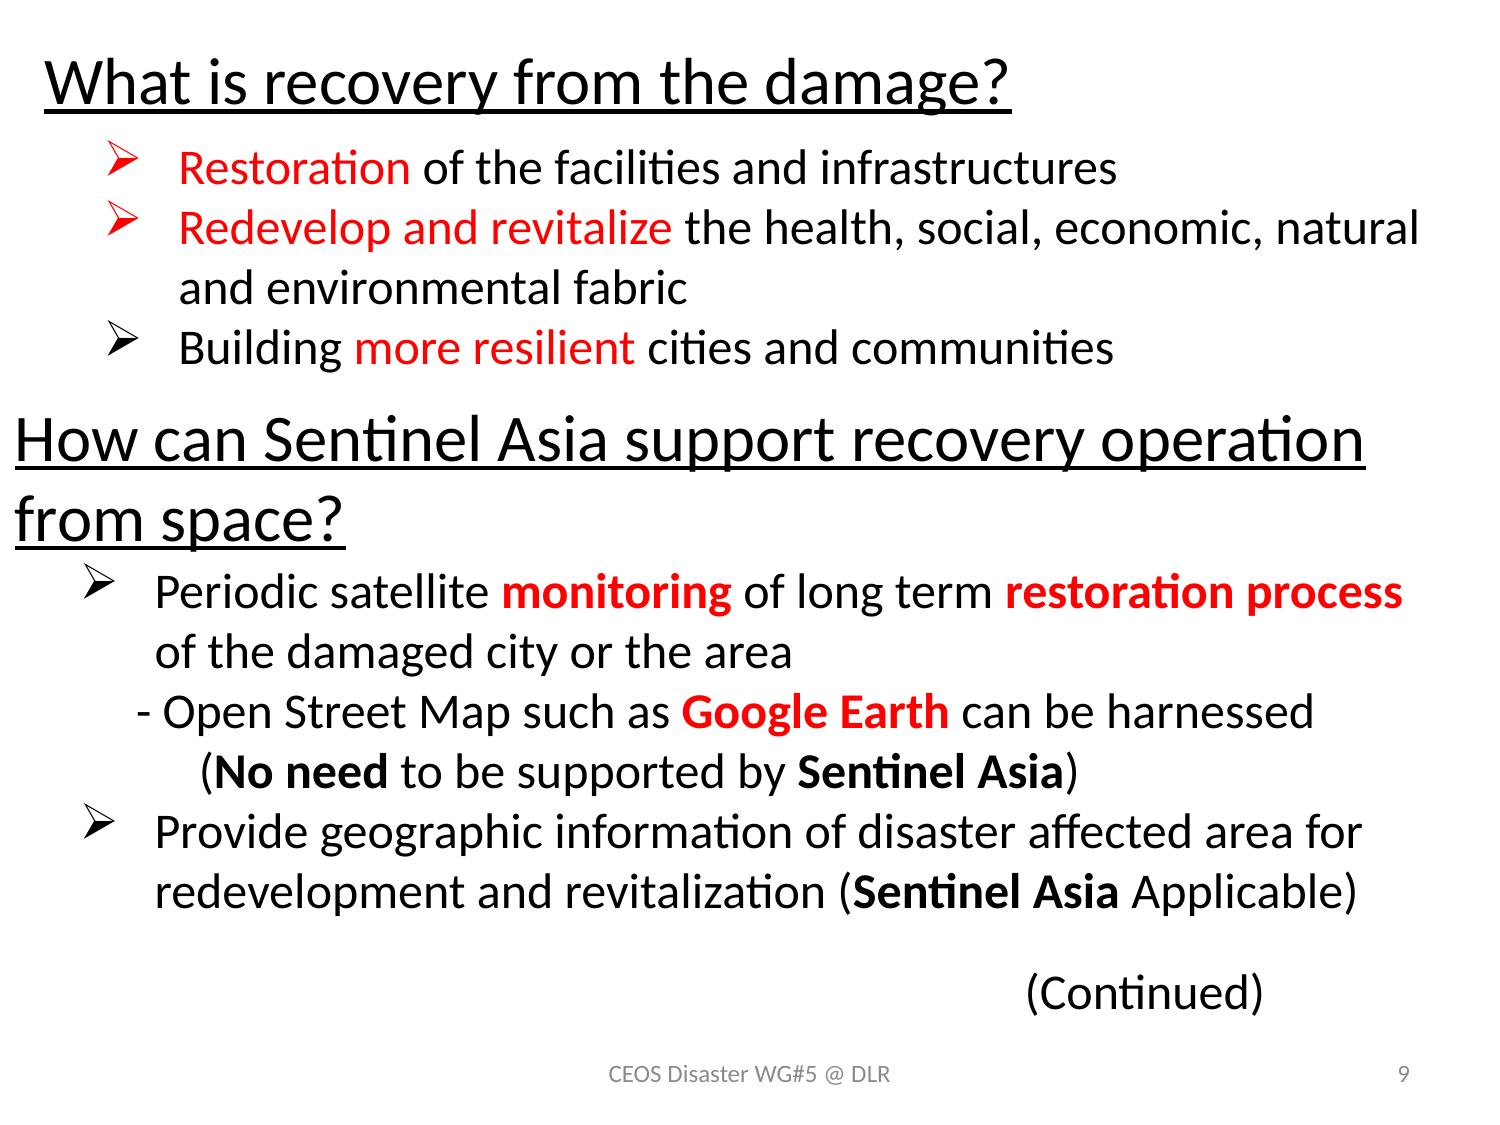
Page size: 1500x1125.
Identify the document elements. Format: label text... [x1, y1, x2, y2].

text_box Restoration of the facilities and infrastructures Redevelop and revitalize the health, social, economic, natural and environmental fabric Building more resilient cities and communities [88, 126, 1459, 382]
text_box How can Sentinel Asia support recovery operation from space? [0, 387, 1500, 563]
slide_number 9 [1074, 1042, 1425, 1103]
text_box (Continued) [1009, 952, 1376, 1027]
text_box Periodic satellite monitoring of long term restoration process of the damaged city or the area - Open Street Map such as Google Earth can be harnessed (No need to be supported by Sentinel Asia) Provide geographic information of disaster affected area for redevelopment and revitalization (Sentinel Asia Applicable) [64, 550, 1424, 926]
footer CEOS Disaster WG#5 @ DLR [512, 1042, 988, 1103]
text_box What is recovery from the damage? [29, 30, 1093, 126]
